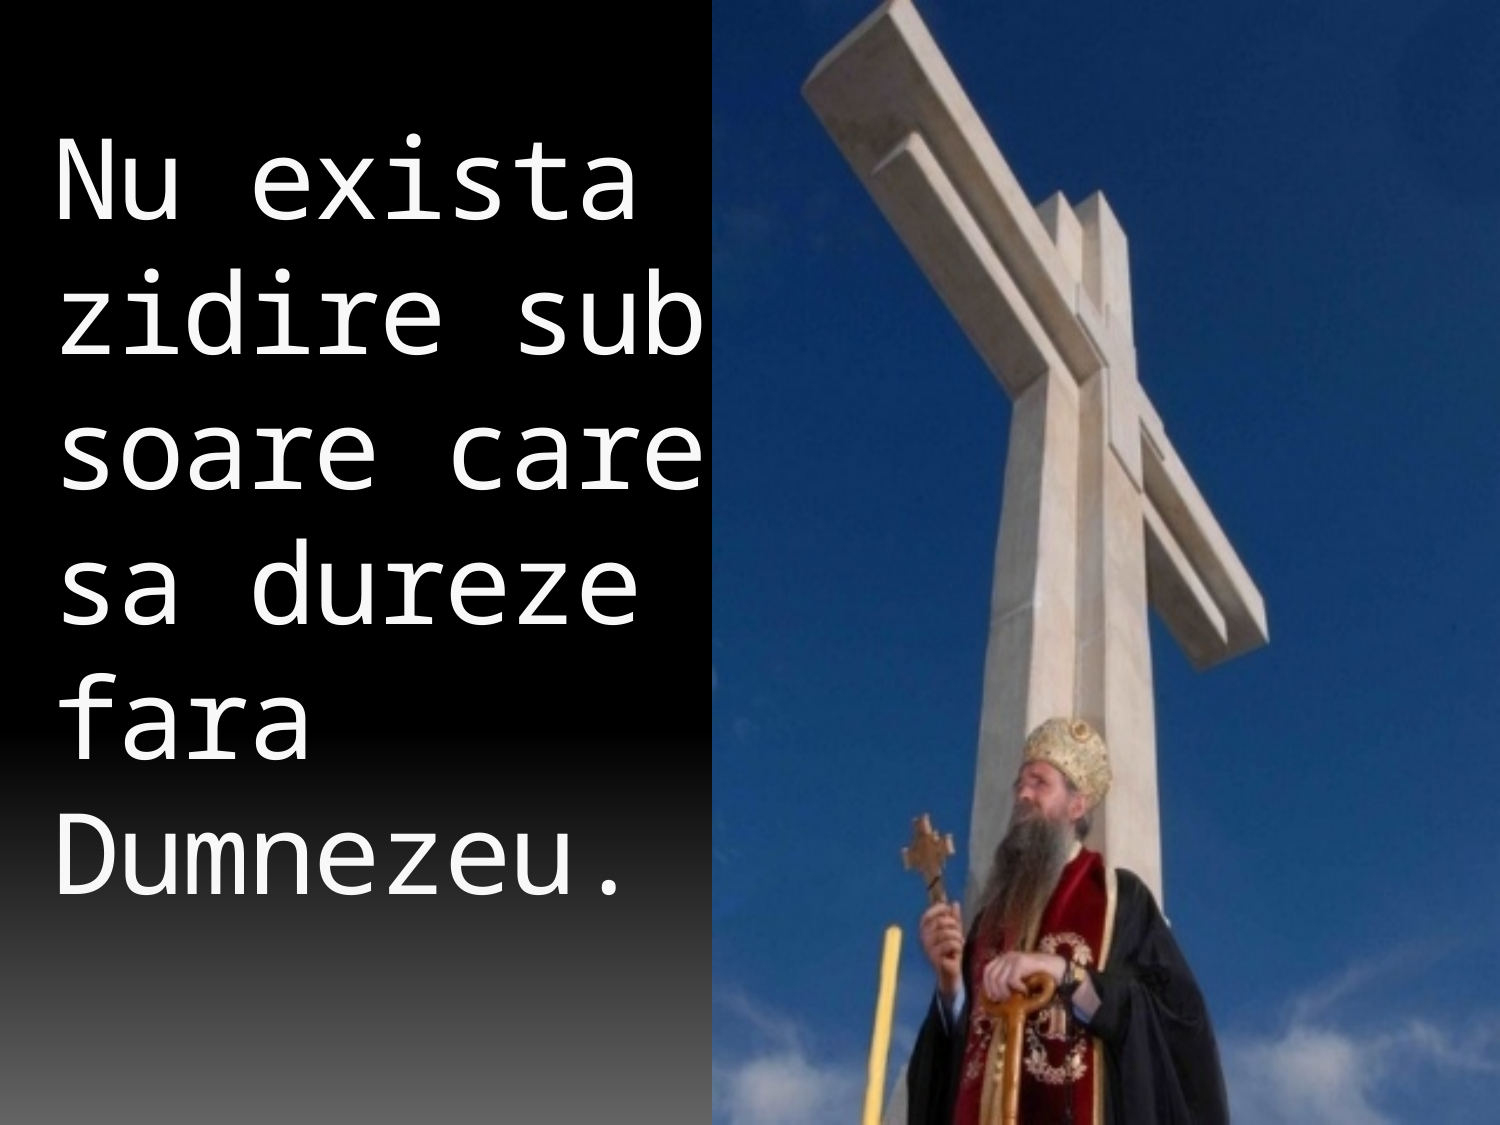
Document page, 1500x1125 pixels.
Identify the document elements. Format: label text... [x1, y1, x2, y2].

text_box Nu exista zidire sub soare care sa dureze fara Dumnezeu. [37, 99, 704, 1025]
picture [712, 0, 1500, 1125]
